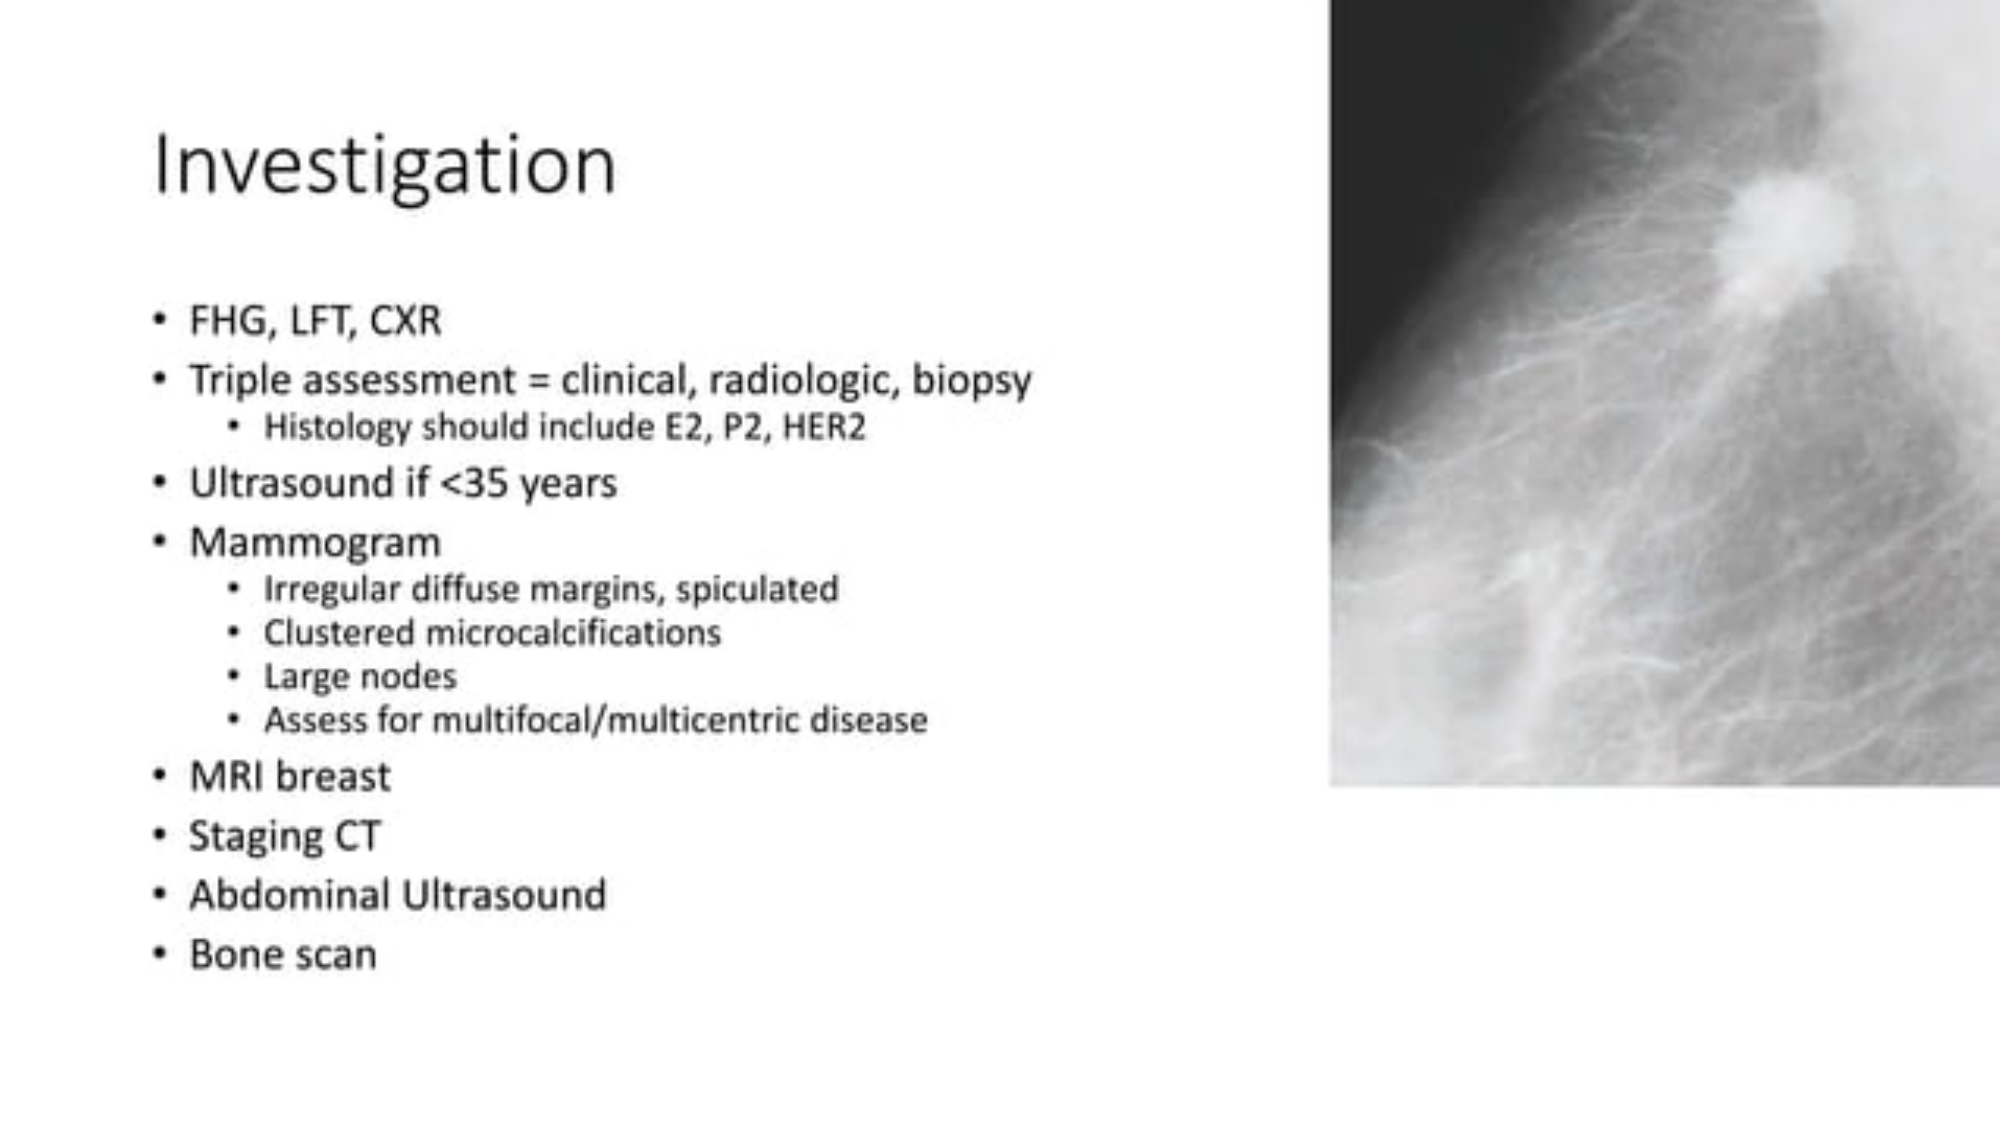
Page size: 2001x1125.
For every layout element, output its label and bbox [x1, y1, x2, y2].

list [0, 0, 2000, 1125]
